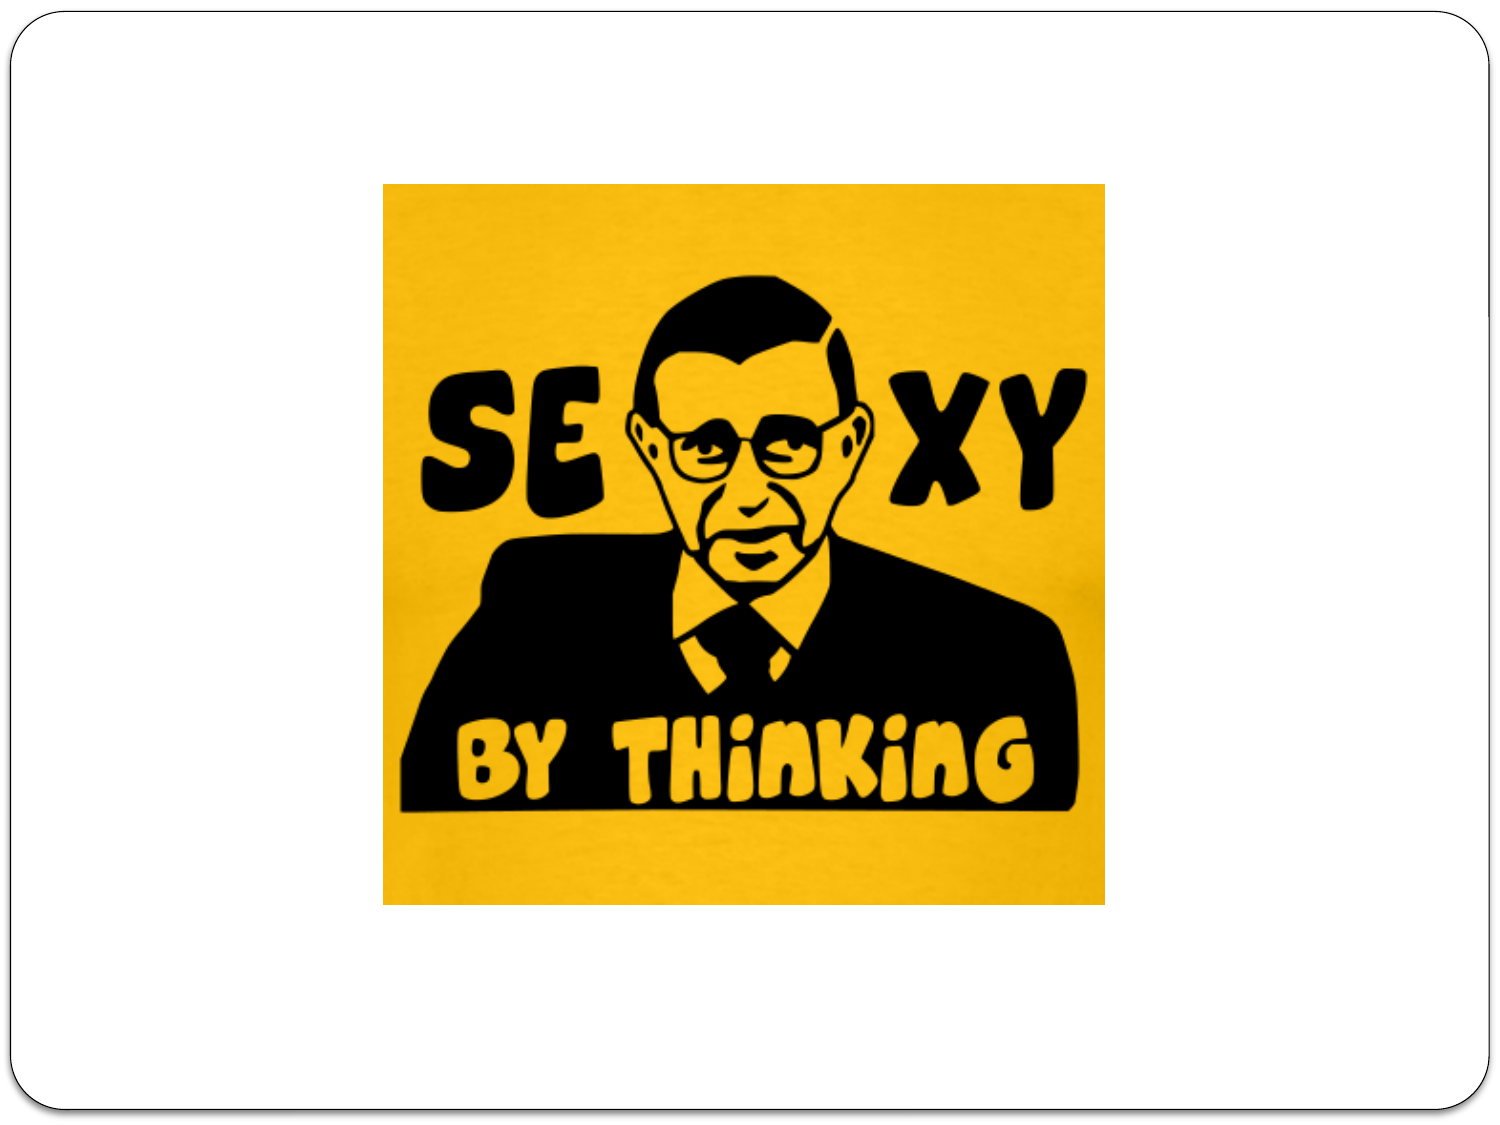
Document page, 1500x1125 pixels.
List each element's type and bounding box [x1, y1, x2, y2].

picture [383, 184, 1105, 906]
